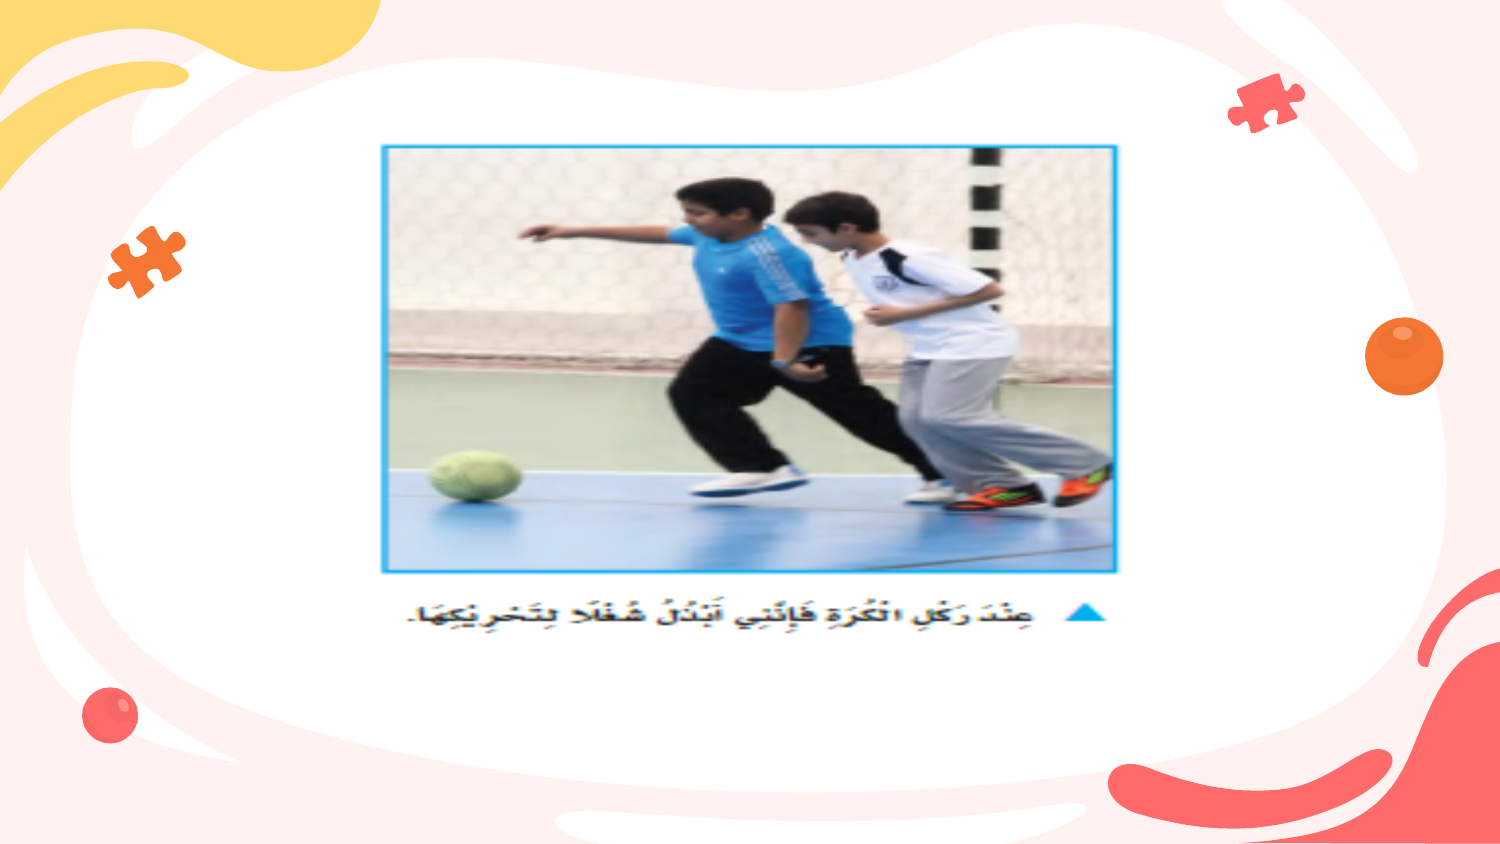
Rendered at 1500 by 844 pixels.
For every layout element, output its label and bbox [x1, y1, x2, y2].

picture [336, 119, 1174, 685]
